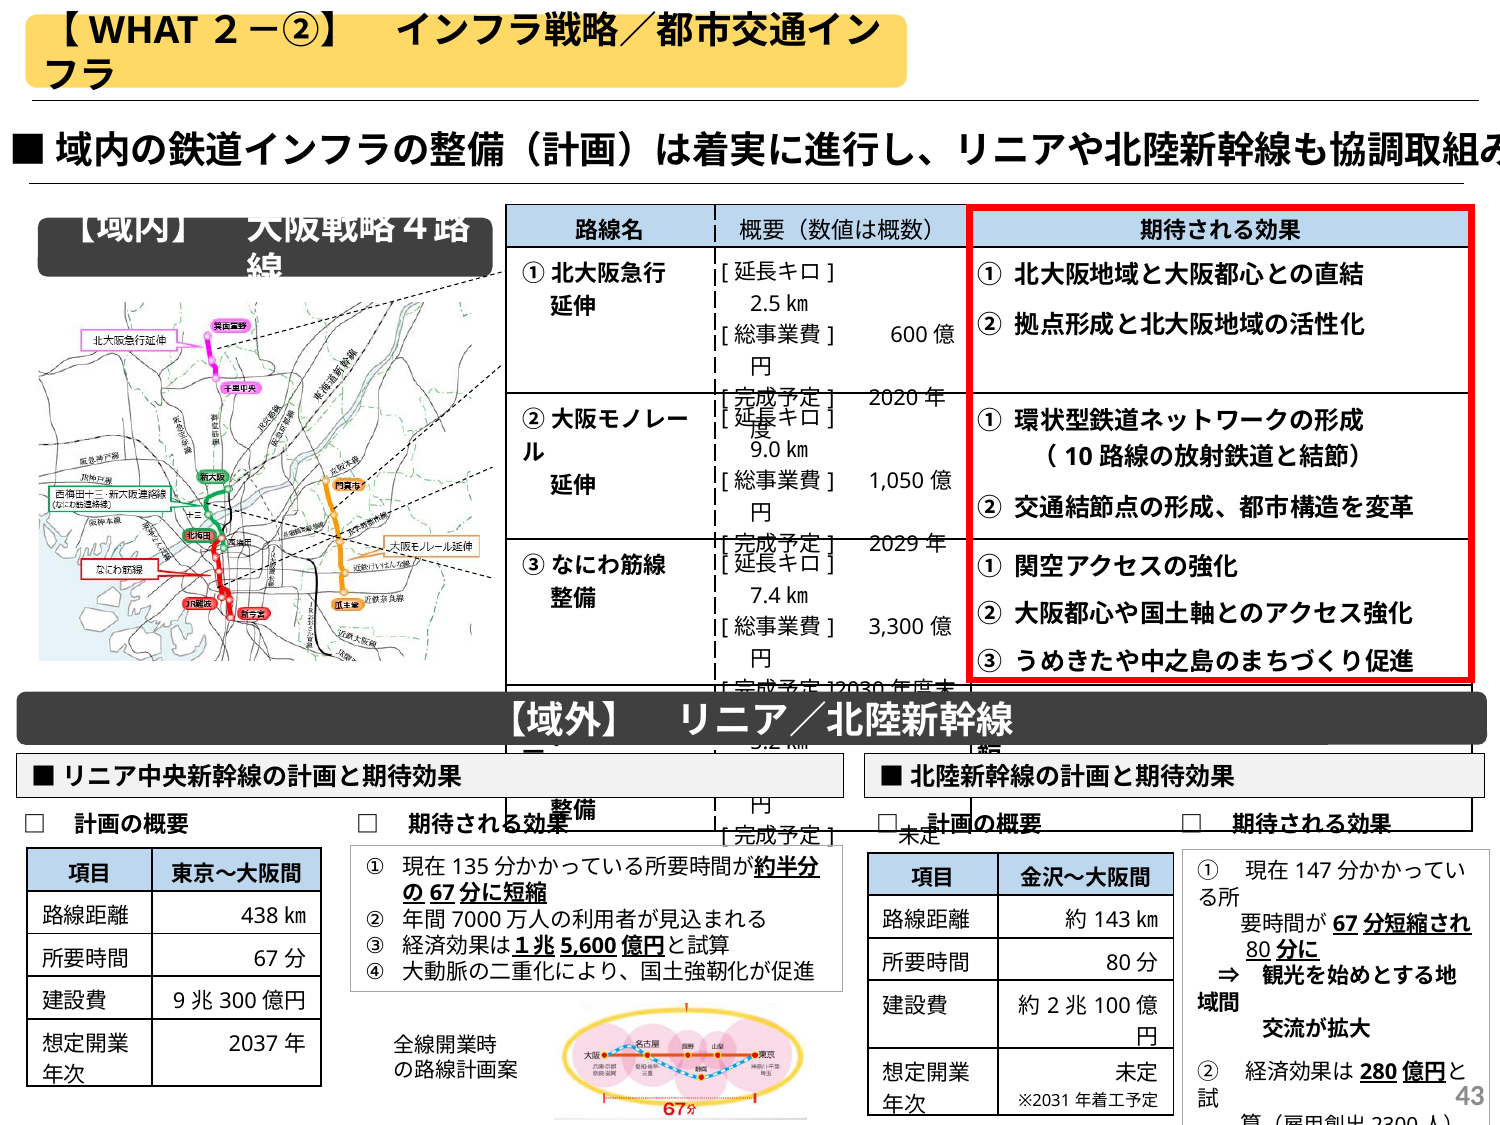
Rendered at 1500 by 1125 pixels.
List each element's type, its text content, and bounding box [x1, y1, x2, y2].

text_box 現在135分かかっている所要時間が約半分の67分に短縮 年間7000万人の利用者が見込まれる 経済効果は１兆5,600億円と試算 大動脈の二重化により、国土強靭化が促進 [350, 845, 843, 992]
table_cell ④西梅田・十三・ 新大阪連絡線 整備 [507, 686, 714, 690]
table_cell ① 京都・神戸・宝塚方面と大阪都心部を直結 [972, 686, 1471, 690]
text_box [206, 502, 493, 579]
slide_number 43 [1162, 1063, 1500, 1124]
table_cell 建設費 [869, 981, 997, 1047]
table_header 金沢～大阪間 [999, 854, 1173, 894]
table_cell 想定開業年次 [869, 1049, 997, 1114]
table_cell ④西梅田・十三・ 新大阪連絡線 整備 [507, 746, 715, 753]
table_header 路線名 [507, 205, 715, 246]
table_cell 438㎞ [153, 892, 320, 933]
text_box 【域内】 大阪戦略４路線 [36, 216, 494, 278]
table_header 項目 [869, 854, 997, 894]
table_cell [延長キロ] 5.2㎞ [総事業費] 1,350億円 [完成予定] 未定 [716, 686, 970, 690]
table_cell 80分 [999, 939, 1173, 979]
table_cell 路線距離 [28, 892, 151, 933]
text_box ■域内の鉄道インフラの整備（計画）は着実に進行し、リニアや北陸新幹線も協調取組み [0, 118, 1500, 179]
table_cell 67分 [153, 934, 320, 975]
table_cell 建設費 [28, 977, 151, 1018]
table_cell 所要時間 [869, 939, 997, 979]
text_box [217, 467, 493, 502]
table_cell [延長キロ] 7.4㎞ [総事業費] 3,300億円 [完成予定]2030年度末 [715, 540, 970, 684]
table_cell ③なにわ筋線 整備 [507, 540, 715, 684]
picture [553, 1003, 807, 1120]
table_cell 未定 ※2031年着工予定 [999, 1049, 1173, 1114]
text_box 【WHAT２－②】 インフラ戦略／都市交通インフラ [22, 11, 910, 91]
text_box □ 期待される効果 [342, 802, 585, 845]
table_cell 路線距離 [869, 896, 997, 937]
table_header 項目 [28, 849, 151, 890]
text_box ① 現在147分かかっている所 要時間が67分短縮され 80分に ⇒ 観光を始めとする地域間 交流が拡大 ② 経済効果は280億円と試 算（雇用創出2300人） [1182, 849, 1490, 1063]
text_box [969, 206, 1473, 681]
table_cell 約143㎞ [999, 896, 1173, 937]
table_cell [延長キロ] 5.2㎞ [総事業費] 1,350億円 [完成予定] 未定 [715, 746, 970, 830]
table_cell 想定開業年次 [28, 1020, 151, 1085]
table_header 東京～大阪間 [153, 849, 320, 890]
text_box ■リニア中央新幹線の計画と期待効果 [16, 753, 844, 798]
picture [38, 302, 480, 661]
table_cell [延長キロ] 2.5㎞ [総事業費] 600億円 [完成予定] 2020年度 [715, 248, 969, 392]
table_cell 所要時間 [28, 934, 151, 975]
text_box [217, 270, 506, 349]
table_cell ① 京都・神戸・宝塚方面と大阪都心部を直結 [972, 798, 1471, 830]
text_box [333, 365, 501, 509]
text_box □ 期待される効果 [1165, 802, 1408, 845]
text_box □ 計画の概要 [861, 802, 1058, 845]
table_cell ④西梅田・十三・ 新大阪連絡線 整備 [507, 798, 715, 830]
text_box ■北陸新幹線の計画と期待効果 [864, 753, 1485, 798]
text_box 【域外】 リニア／北陸新幹線 [15, 690, 1489, 746]
text_box □ 計画の概要 [8, 802, 205, 845]
table_cell ① 京都・神戸・宝塚方面と大阪都心部を直結 [972, 746, 1471, 753]
table_cell ②大阪モノレール 延伸 [507, 394, 715, 538]
text_box 全線開業時 の路線計画案 [379, 1024, 534, 1089]
table_cell [延長キロ] 9.0㎞ [総事業費] 1,050億円 [完成予定] 2029年 [715, 394, 969, 538]
table_cell 2037年 [153, 1020, 320, 1085]
table_cell 9兆300億円 [153, 977, 320, 1018]
table_cell ①北大阪急行 延伸 [507, 248, 715, 392]
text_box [217, 579, 493, 588]
table_header 概要（数値は概数） [715, 205, 970, 246]
table_cell 約2兆100億円 [999, 981, 1173, 1047]
